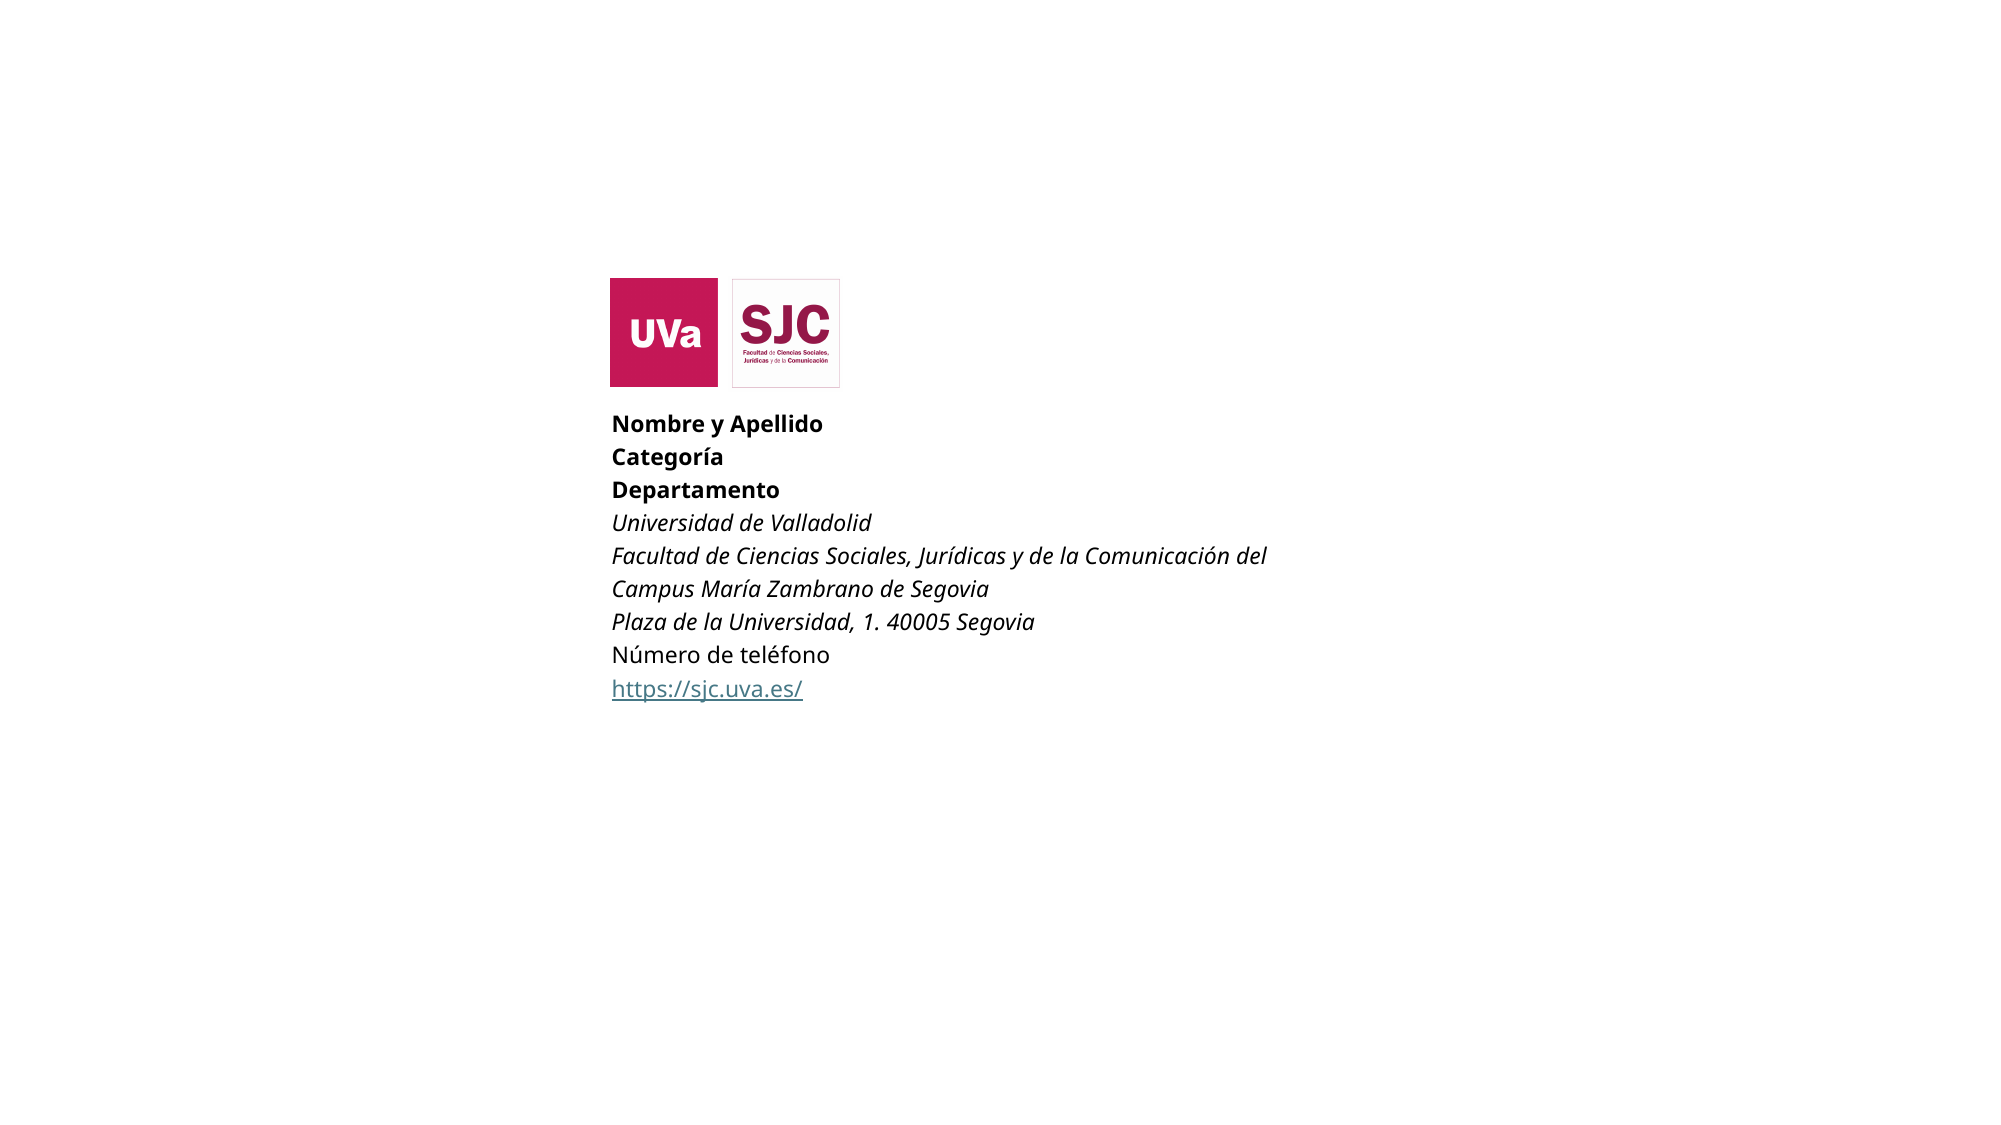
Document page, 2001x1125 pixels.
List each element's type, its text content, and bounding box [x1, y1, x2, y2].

picture [727, 276, 844, 392]
subtitle Nombre y Apellido Categoría Departamento Universidad de Valladolid Facultad de Ciencias Sociales, Jurídicas y de la Comunicación del Campus María Zambrano de Segovia Plaza de la Universidad, 1. 40005 Segovia Número de teléfono https://sjc.uva.es/ [596, 396, 1302, 842]
picture [610, 278, 719, 387]
